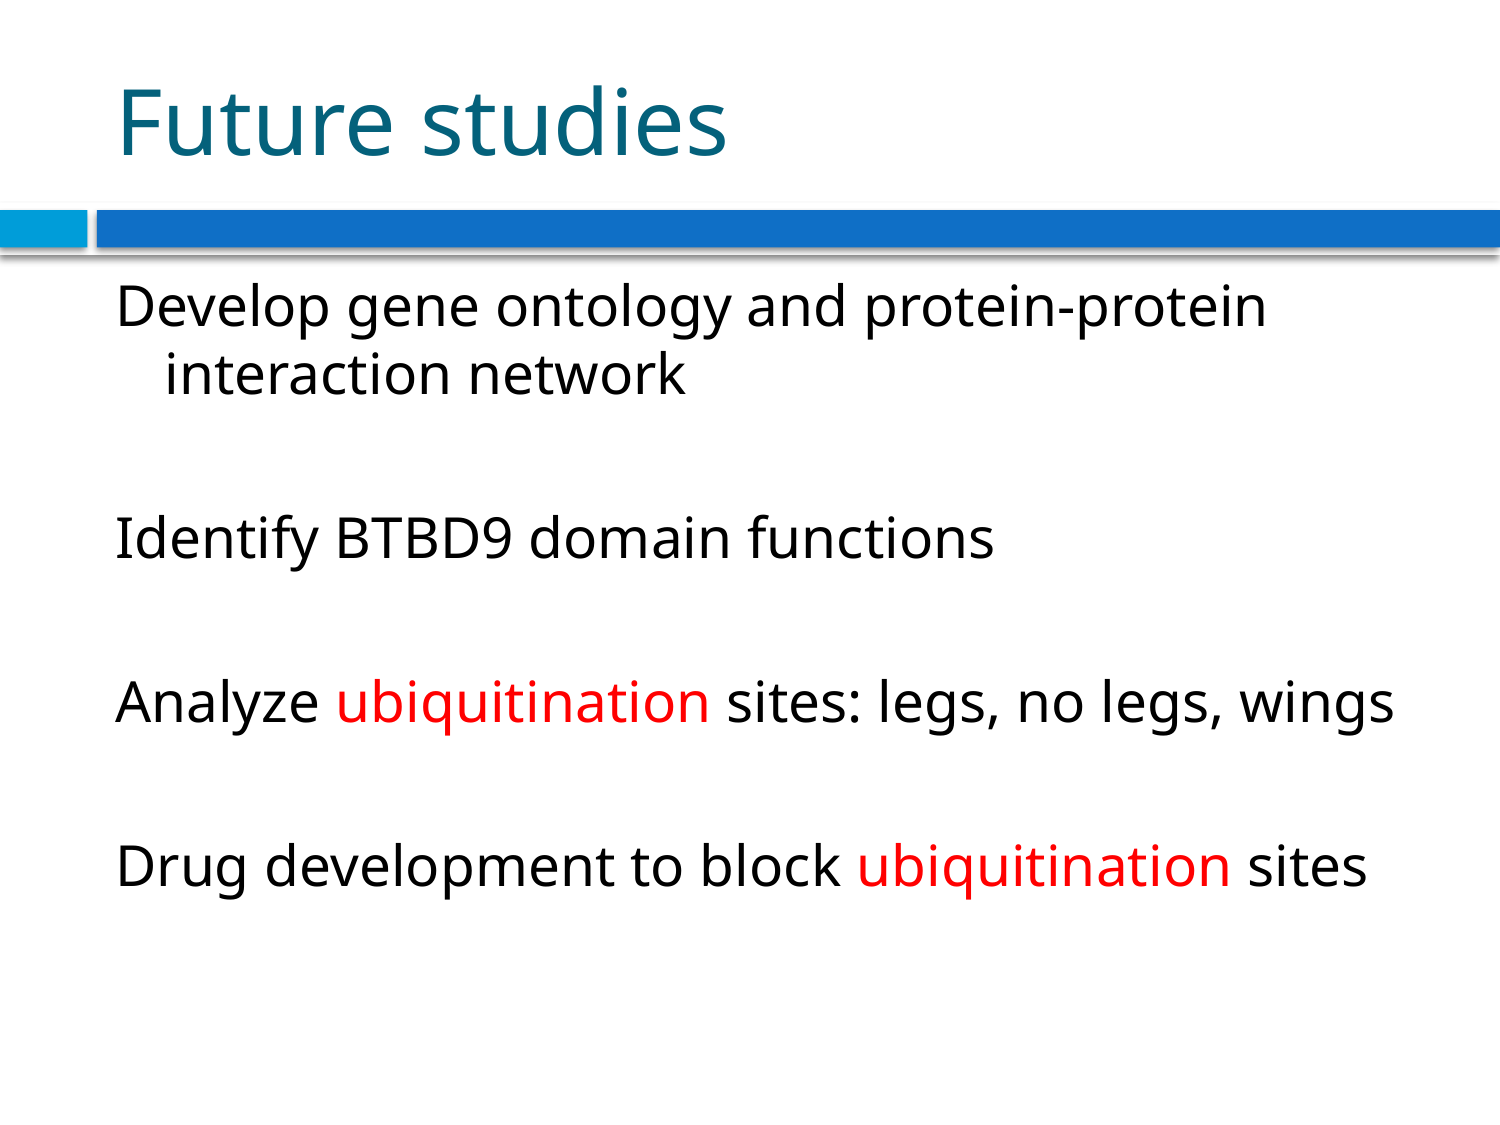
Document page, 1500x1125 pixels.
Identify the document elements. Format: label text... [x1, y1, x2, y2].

title Future studies [100, 37, 1438, 200]
list Develop gene ontology and protein-protein interaction network Identify BTBD9 domain functions Analyze ubiquitination sites: legs, no legs, wings Drug development to block ubiquitination sites [100, 262, 1438, 1000]
